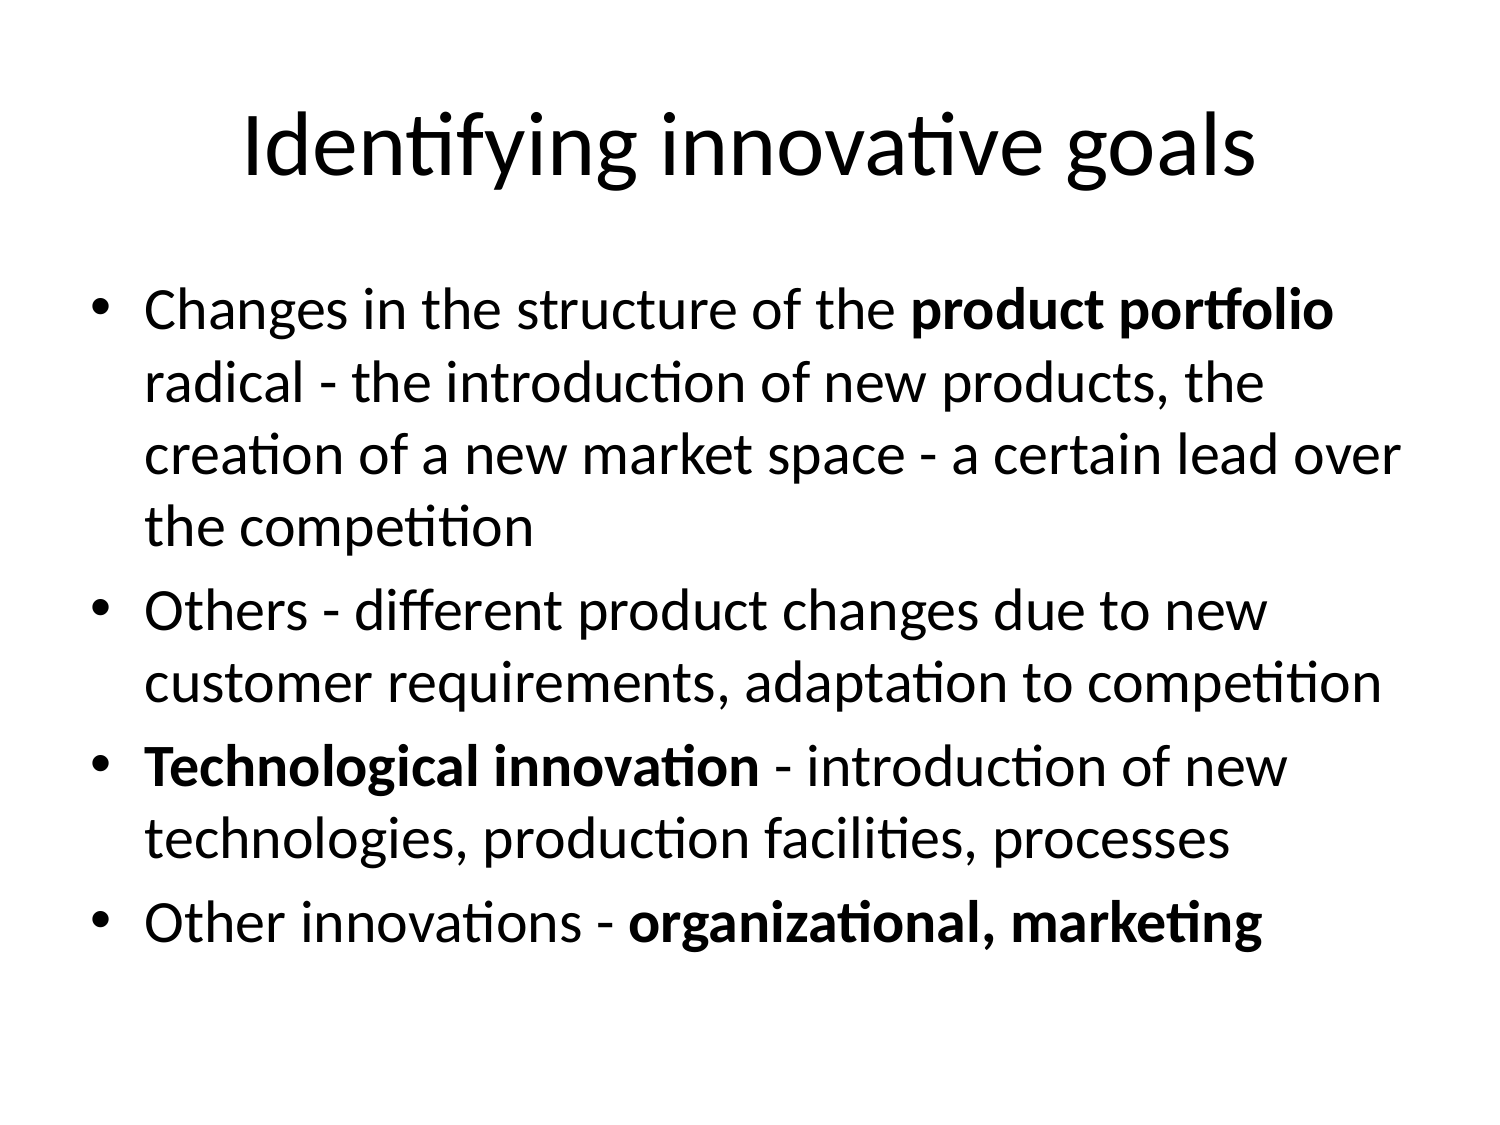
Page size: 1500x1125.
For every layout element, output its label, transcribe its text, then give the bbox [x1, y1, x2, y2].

title Identifying innovative goals [75, 45, 1425, 233]
list Changes in the structure of the product portfolio radical - the introduction of new products, the creation of a new market space - a certain lead over the competition Others - different product changes due to new customer requirements, adaptation to competition Technological innovation - introduction of new technologies, production facilities, processes Other innovations - organizational, marketing [75, 262, 1425, 1005]
